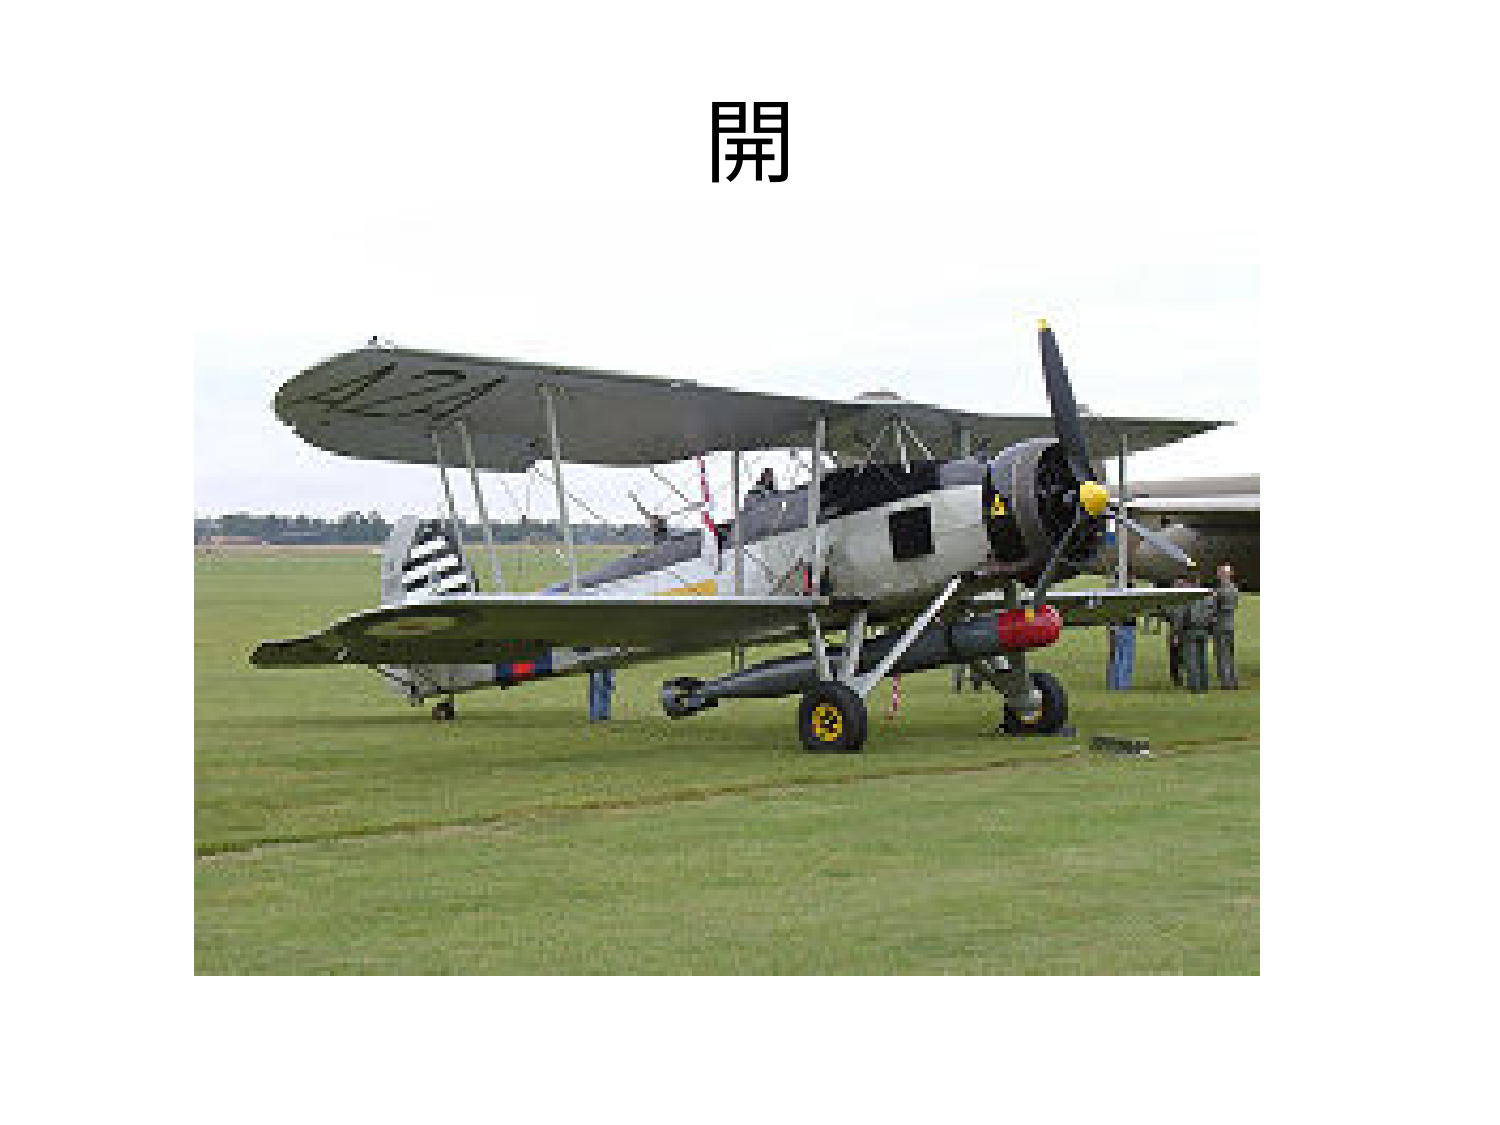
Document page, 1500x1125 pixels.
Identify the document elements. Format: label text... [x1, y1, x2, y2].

picture [194, 196, 1260, 977]
title 開 [75, 45, 1425, 233]
